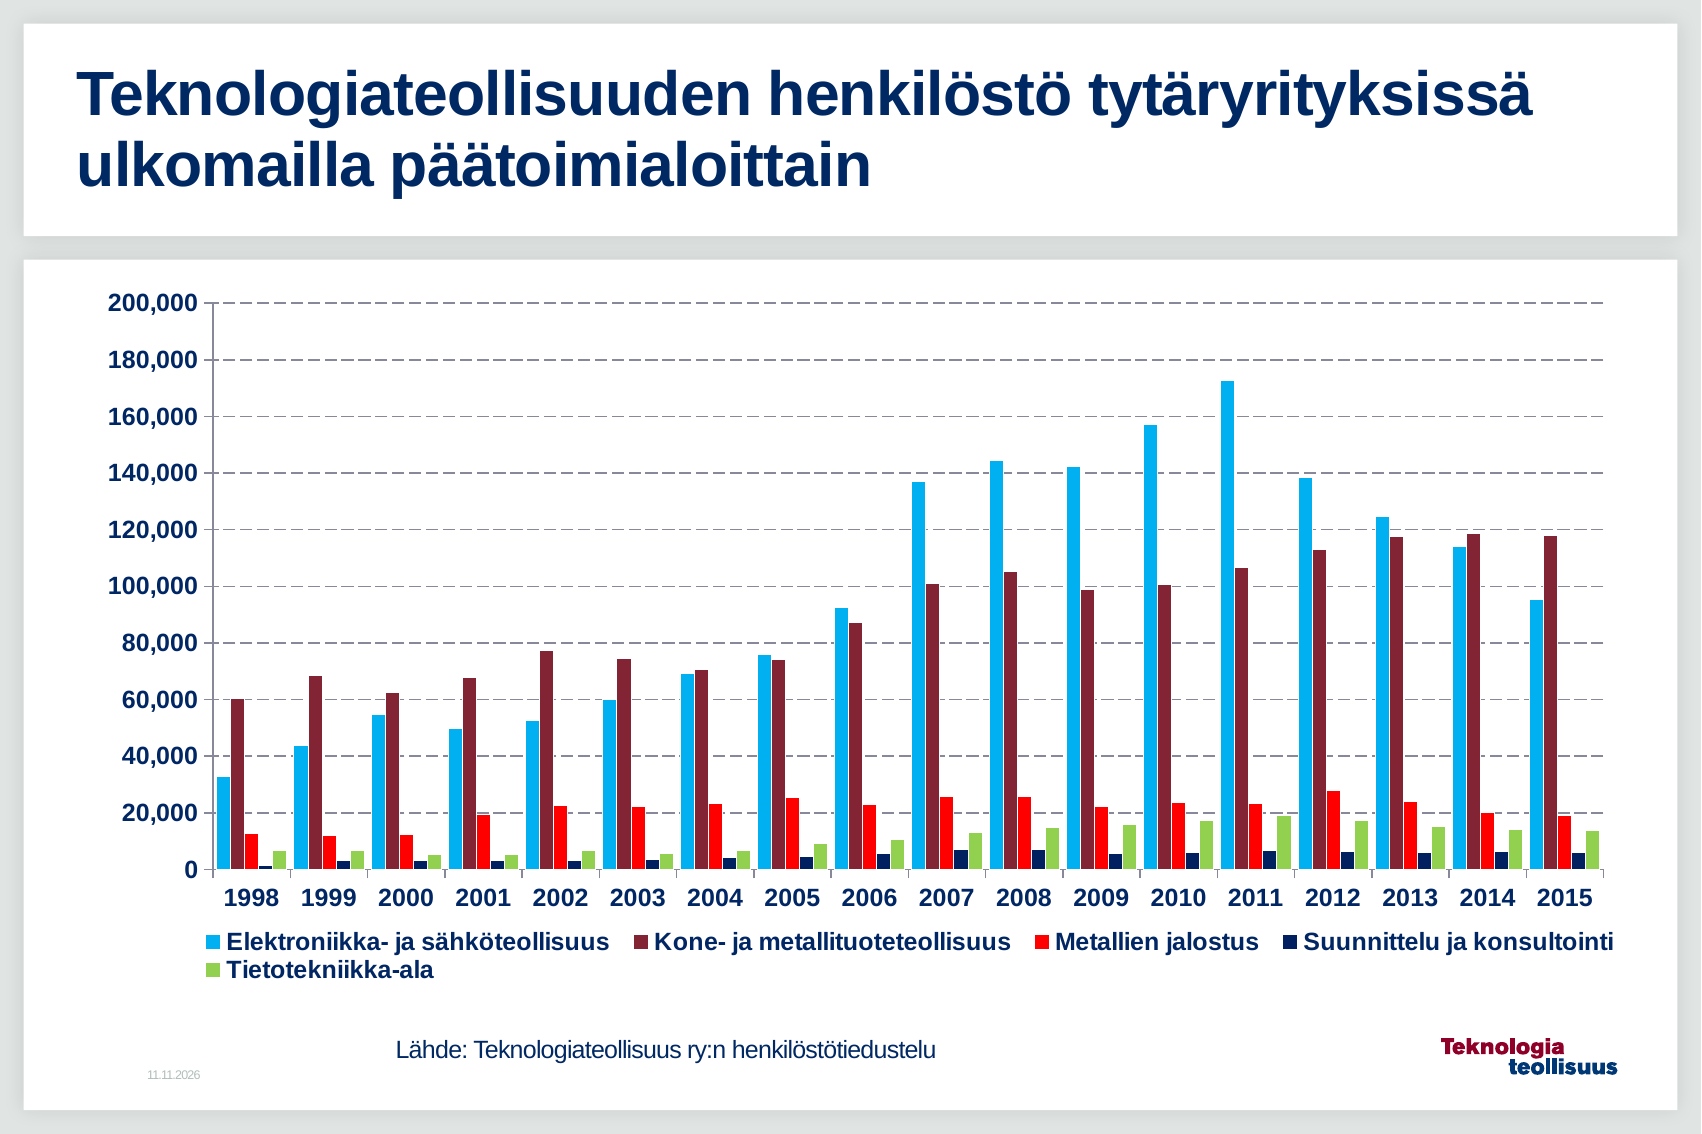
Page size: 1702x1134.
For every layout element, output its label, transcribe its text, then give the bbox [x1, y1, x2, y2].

title Teknologiateollisuuden henkilöstö tytäryrityksissä ulkomailla päätoimialoittain [70, 47, 1631, 213]
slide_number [141, 1063, 355, 1087]
chart [70, 283, 1630, 993]
text_box Lähde: Teknologiateollisuus ry:n henkilöstötiedustelu [389, 1027, 1241, 1070]
